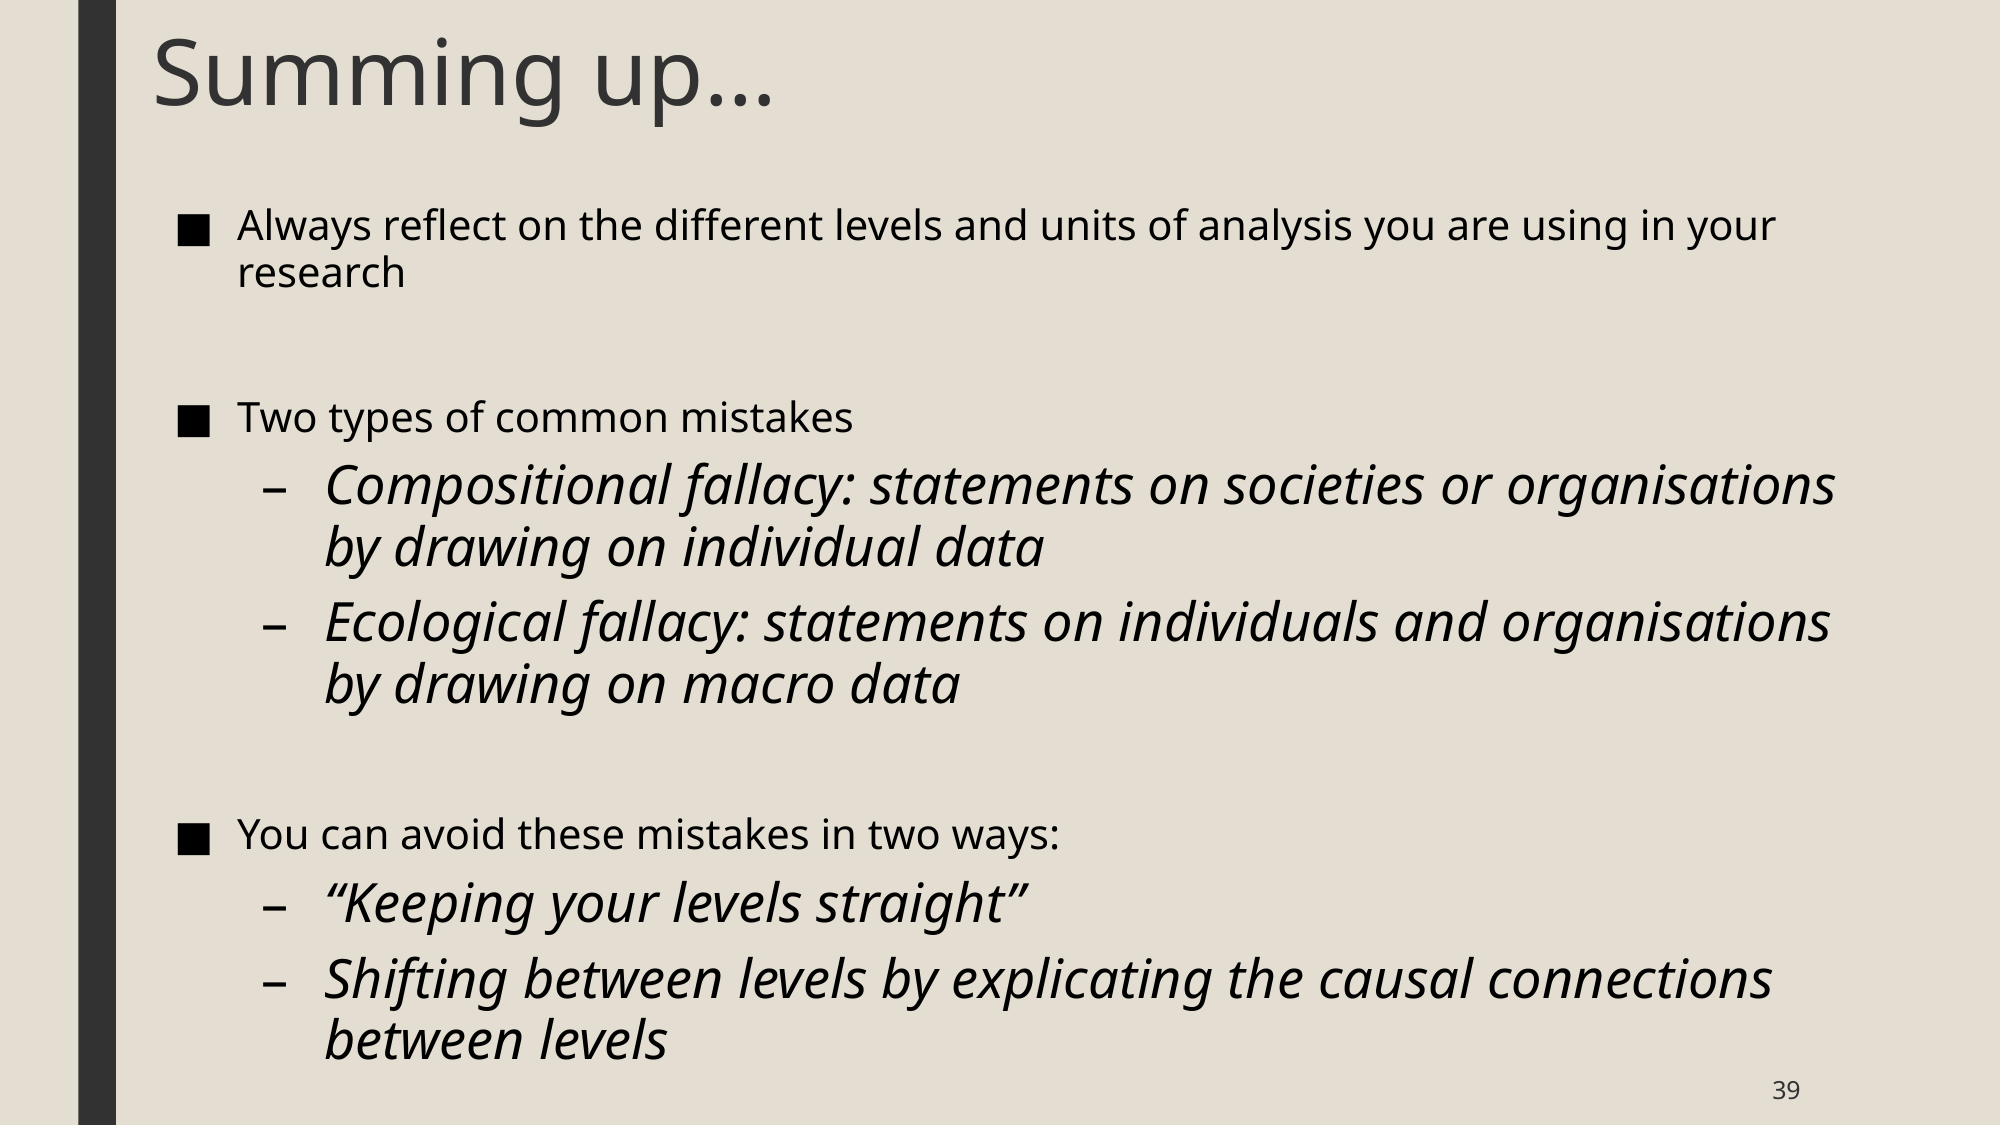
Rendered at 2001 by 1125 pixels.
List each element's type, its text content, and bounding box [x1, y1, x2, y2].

title Summing up… [137, 19, 1713, 158]
slide_number 39 [1553, 1058, 1816, 1125]
list Always reflect on the different levels and units of analysis you are using in your research Two types of common mistakes Compositional fallacy: statements on societies or organisations by drawing on individual data Ecological fallacy: statements on individuals and organisations by drawing on macro data You can avoid these mistakes in two ways: “Keeping your levels straight” Shifting between levels by explicating the causal connections between levels [159, 195, 1863, 1089]
